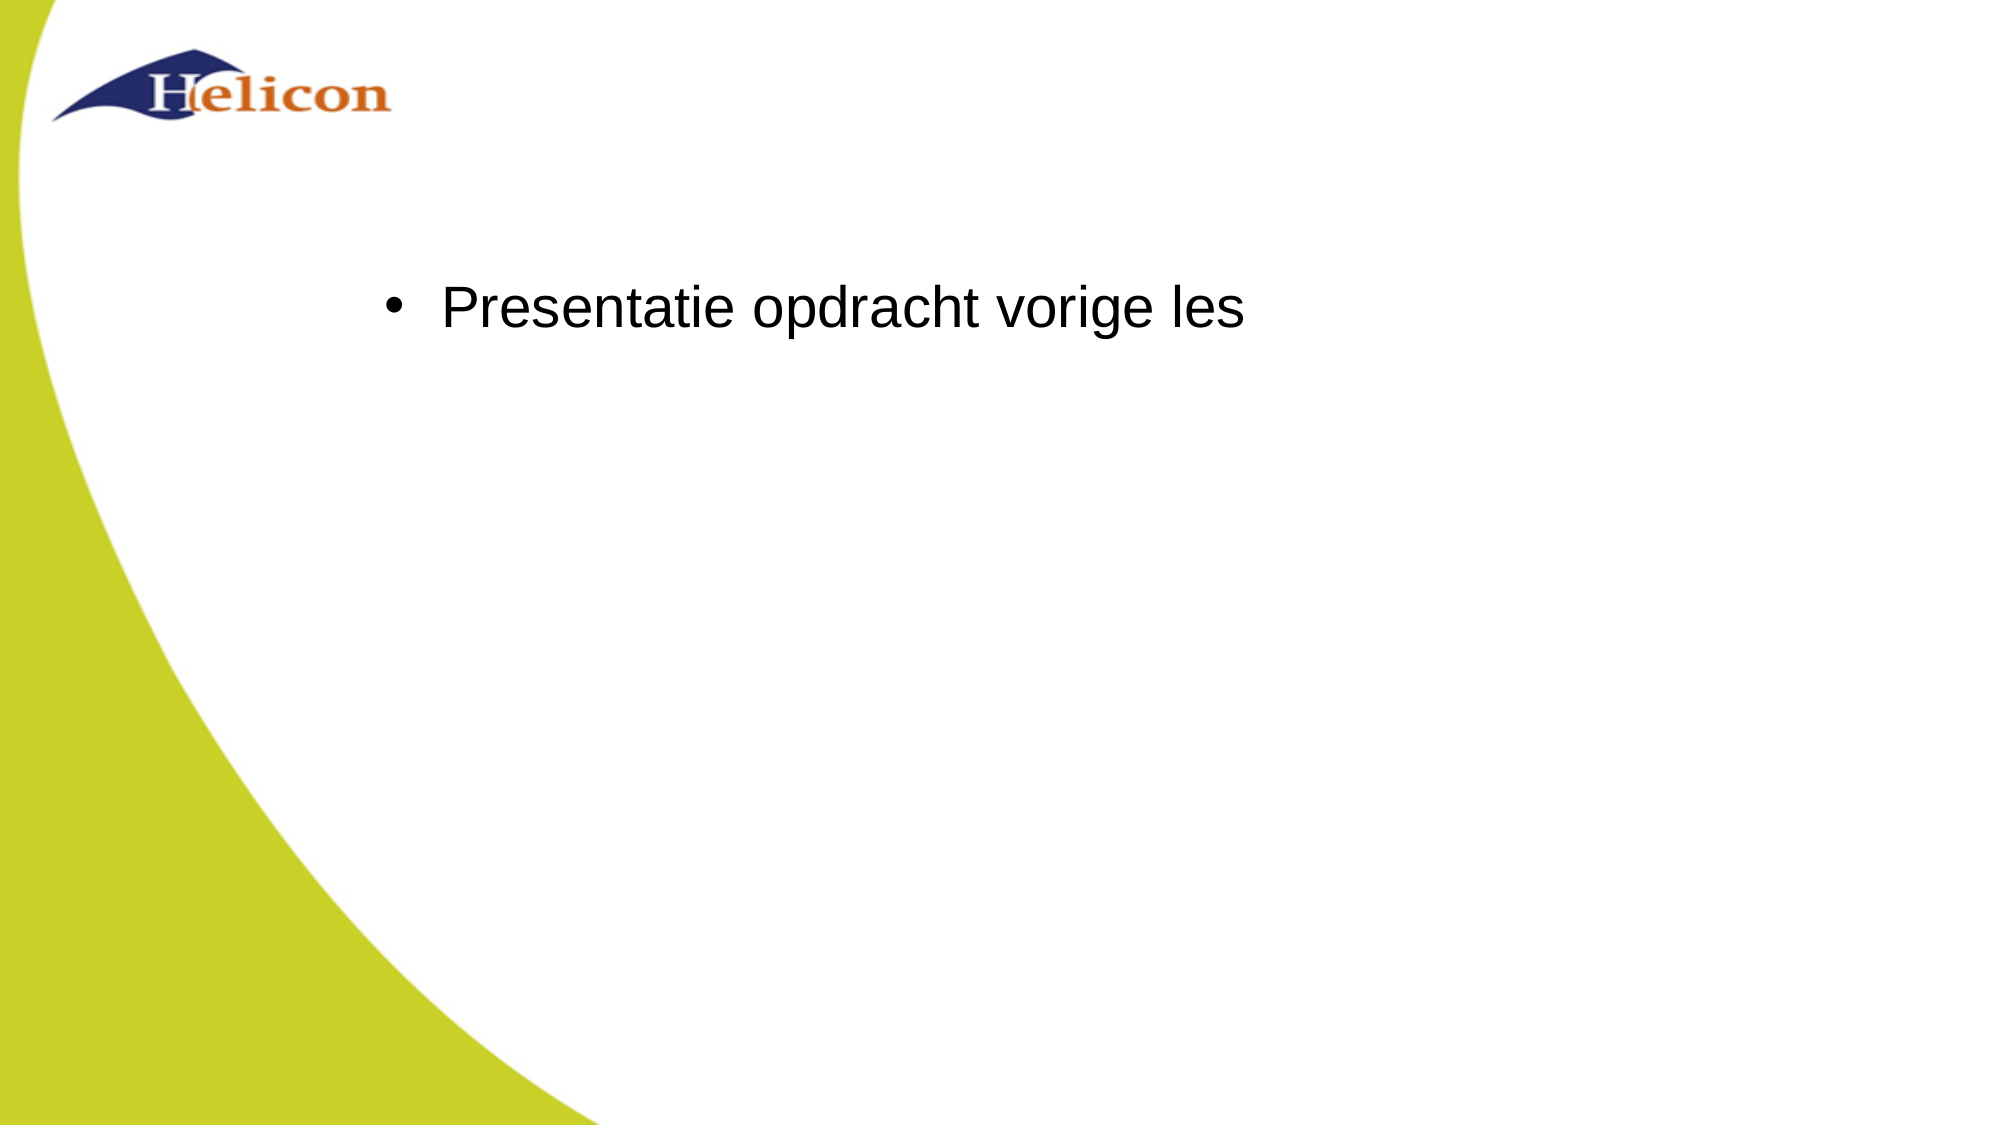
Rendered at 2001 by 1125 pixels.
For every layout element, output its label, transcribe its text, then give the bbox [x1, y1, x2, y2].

picture [0, 0, 2000, 1125]
list Presentatie opdracht vorige les [369, 261, 1793, 529]
